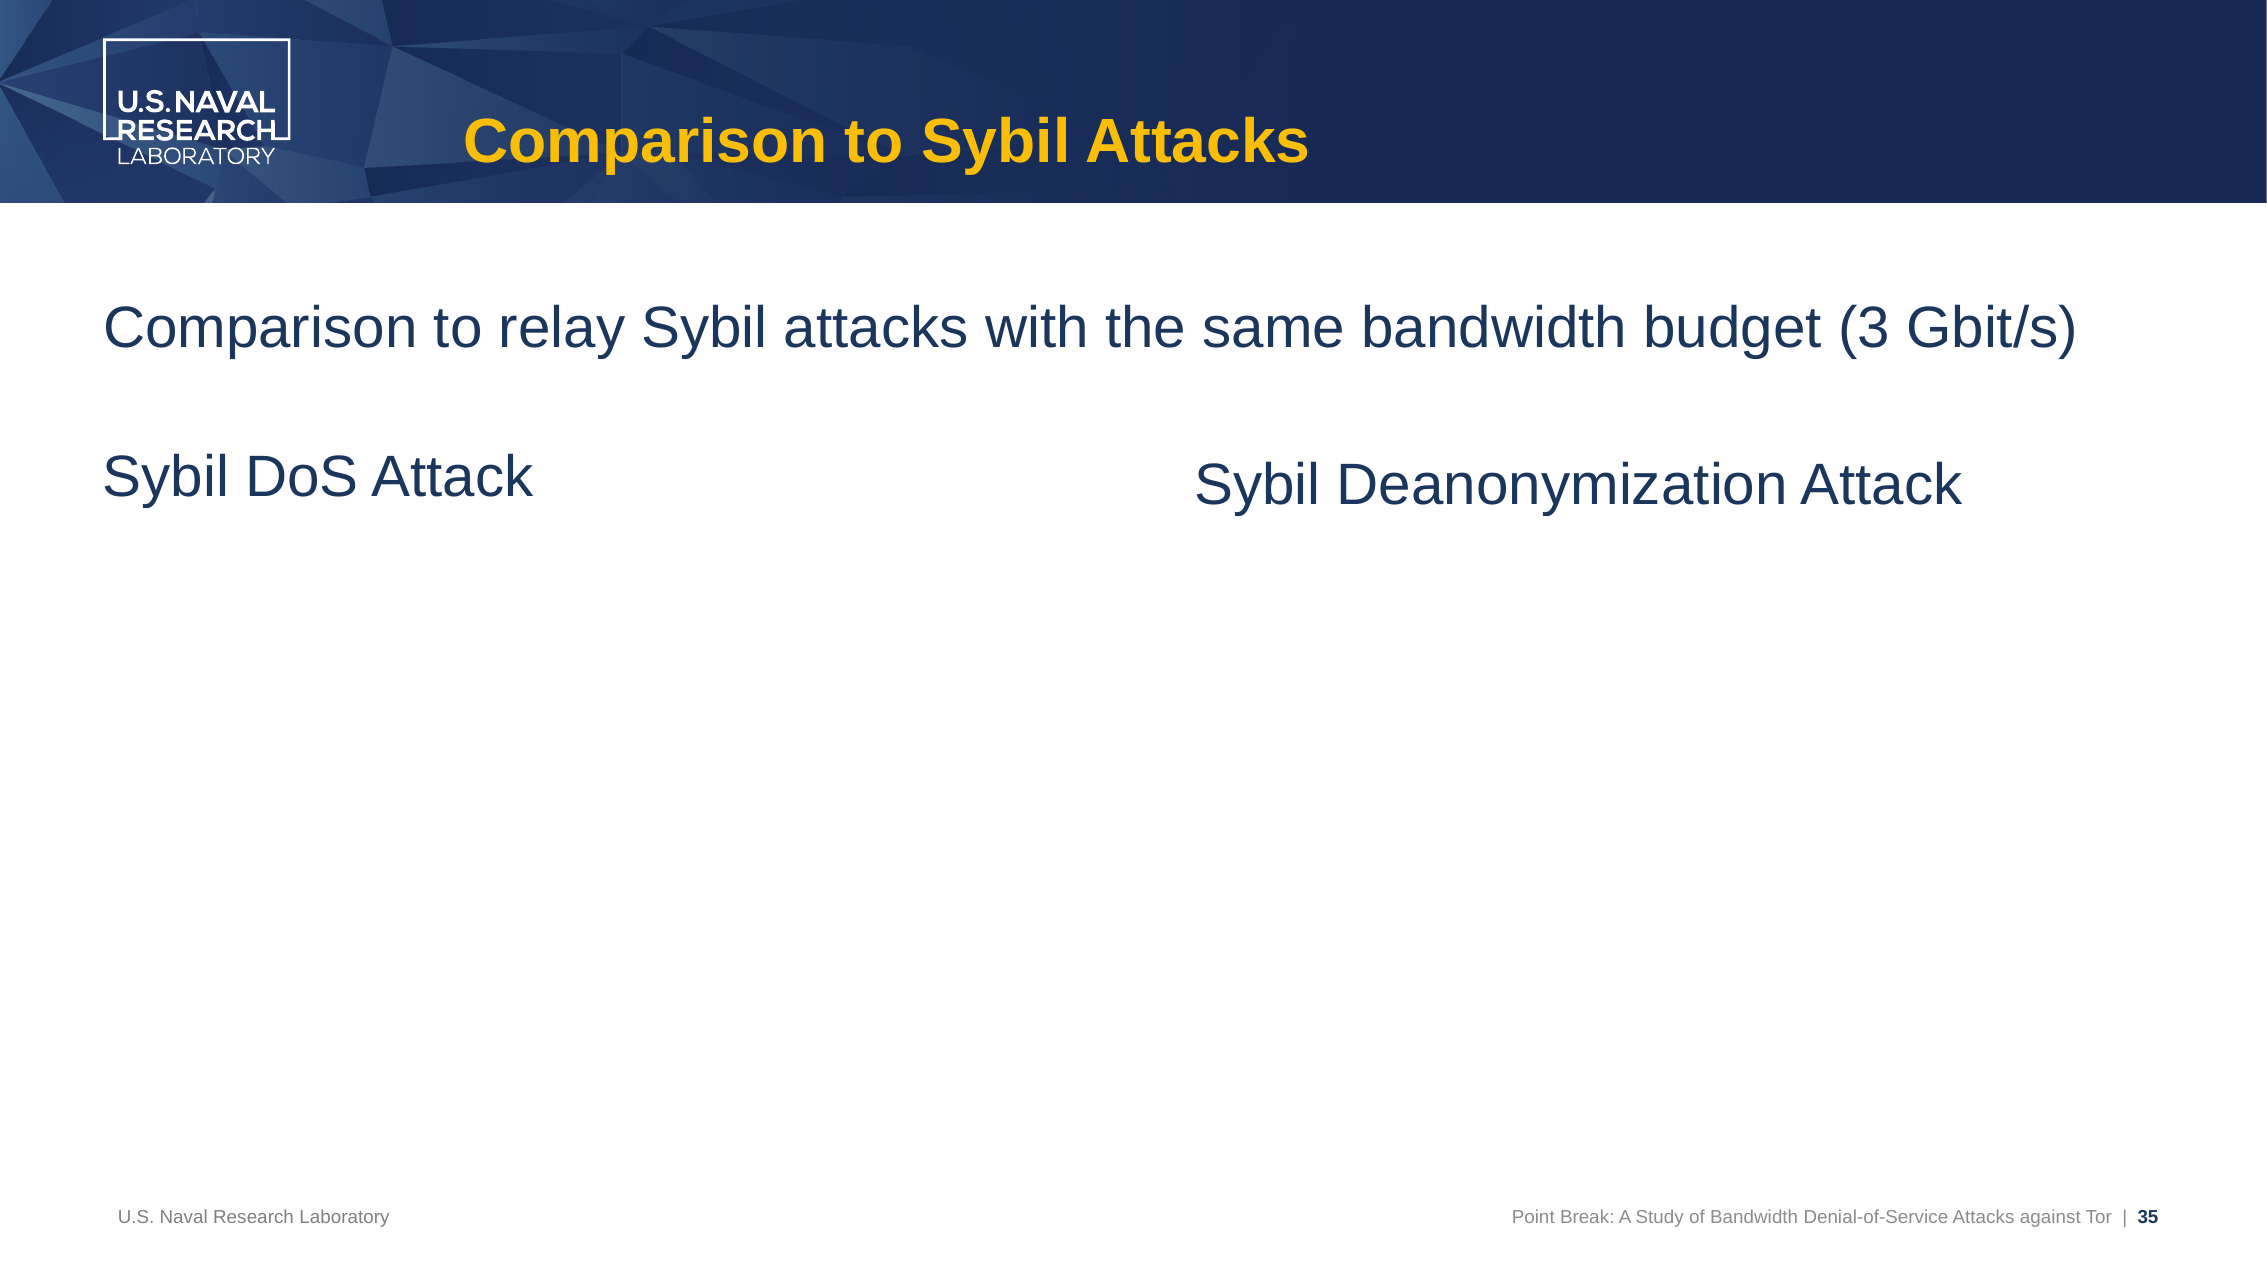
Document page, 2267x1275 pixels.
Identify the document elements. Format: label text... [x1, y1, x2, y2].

text_box Sybil DoS Attack [102, 438, 1082, 1152]
slide_number Point Break: A Study of Bandwidth Denial-of-Service Attacks against Tor | 35 [1255, 1181, 2159, 1250]
title Comparison to Sybil Attacks [463, 104, 2113, 180]
list Comparison to relay Sybil attacks with the same bandwidth budget (3 Gbit/s) [103, 289, 2159, 391]
footer U.S. Naval Research Laboratory [103, 1181, 868, 1250]
picture [0, 0, 2267, 203]
text_box Sybil Deanonymization Attack [1179, 438, 2159, 1152]
